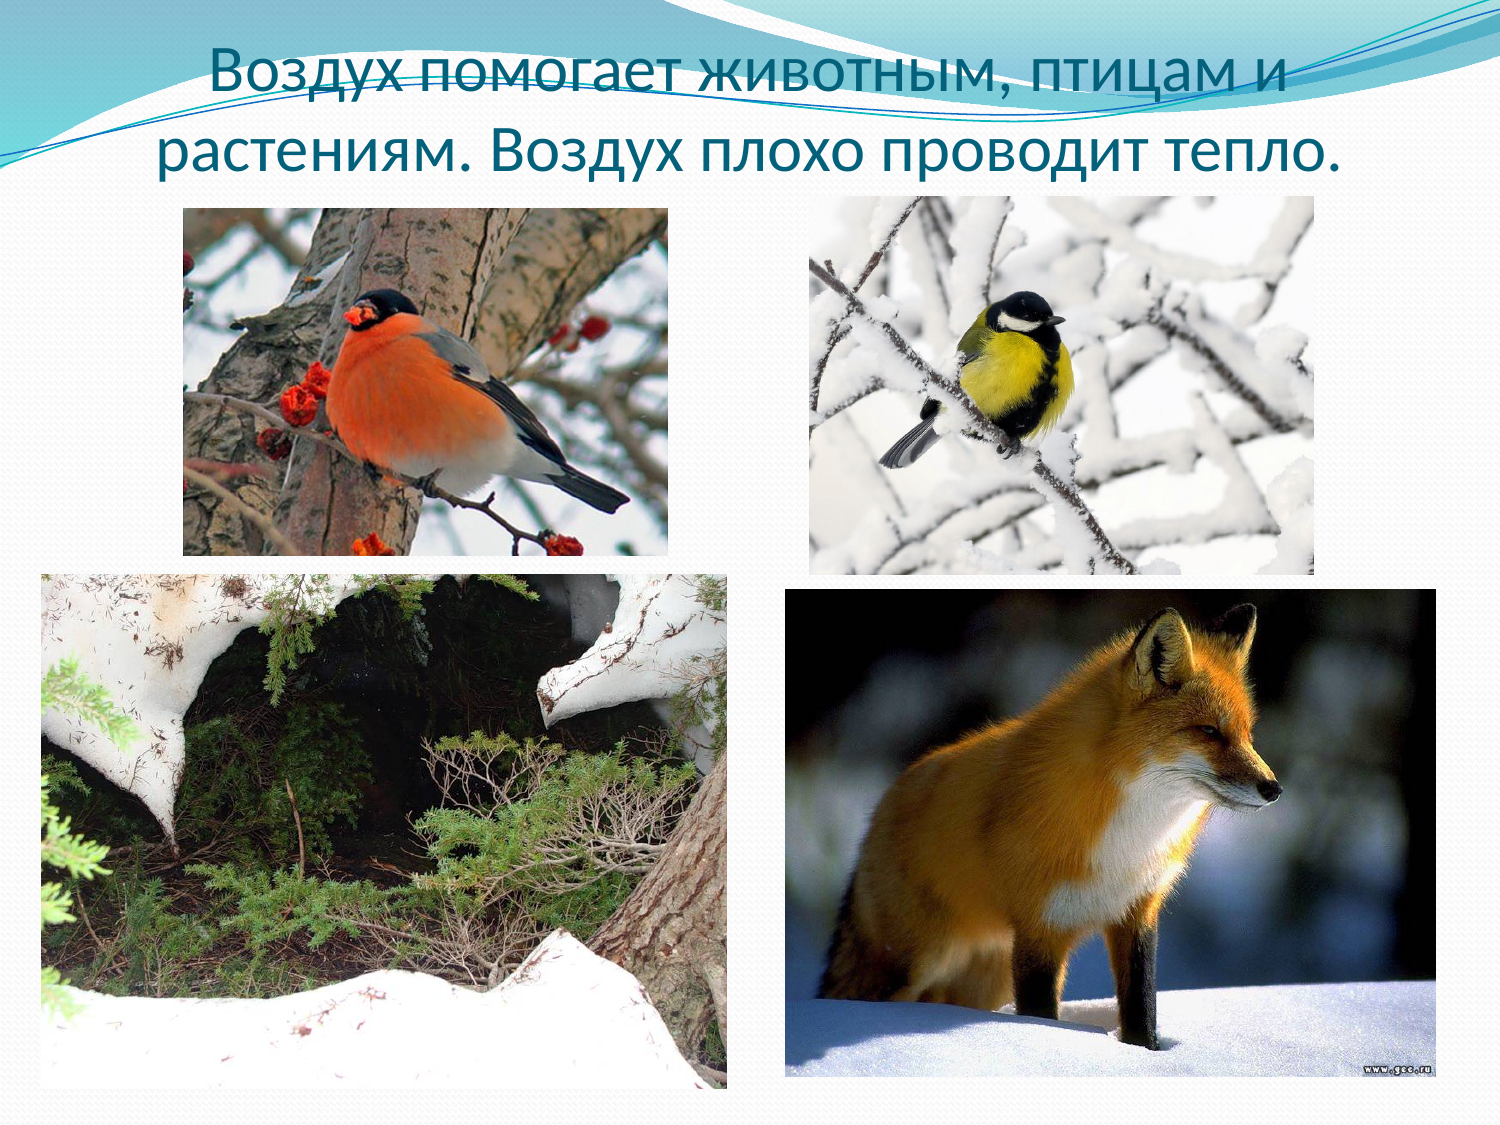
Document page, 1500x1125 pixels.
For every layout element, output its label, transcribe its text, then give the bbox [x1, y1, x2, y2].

picture [808, 195, 1314, 576]
picture [785, 588, 1436, 1077]
title Воздух помогает животным, птицам и растениям. Воздух плохо проводит тепло. [75, 42, 1425, 185]
picture [182, 207, 668, 556]
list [41, 574, 727, 1089]
